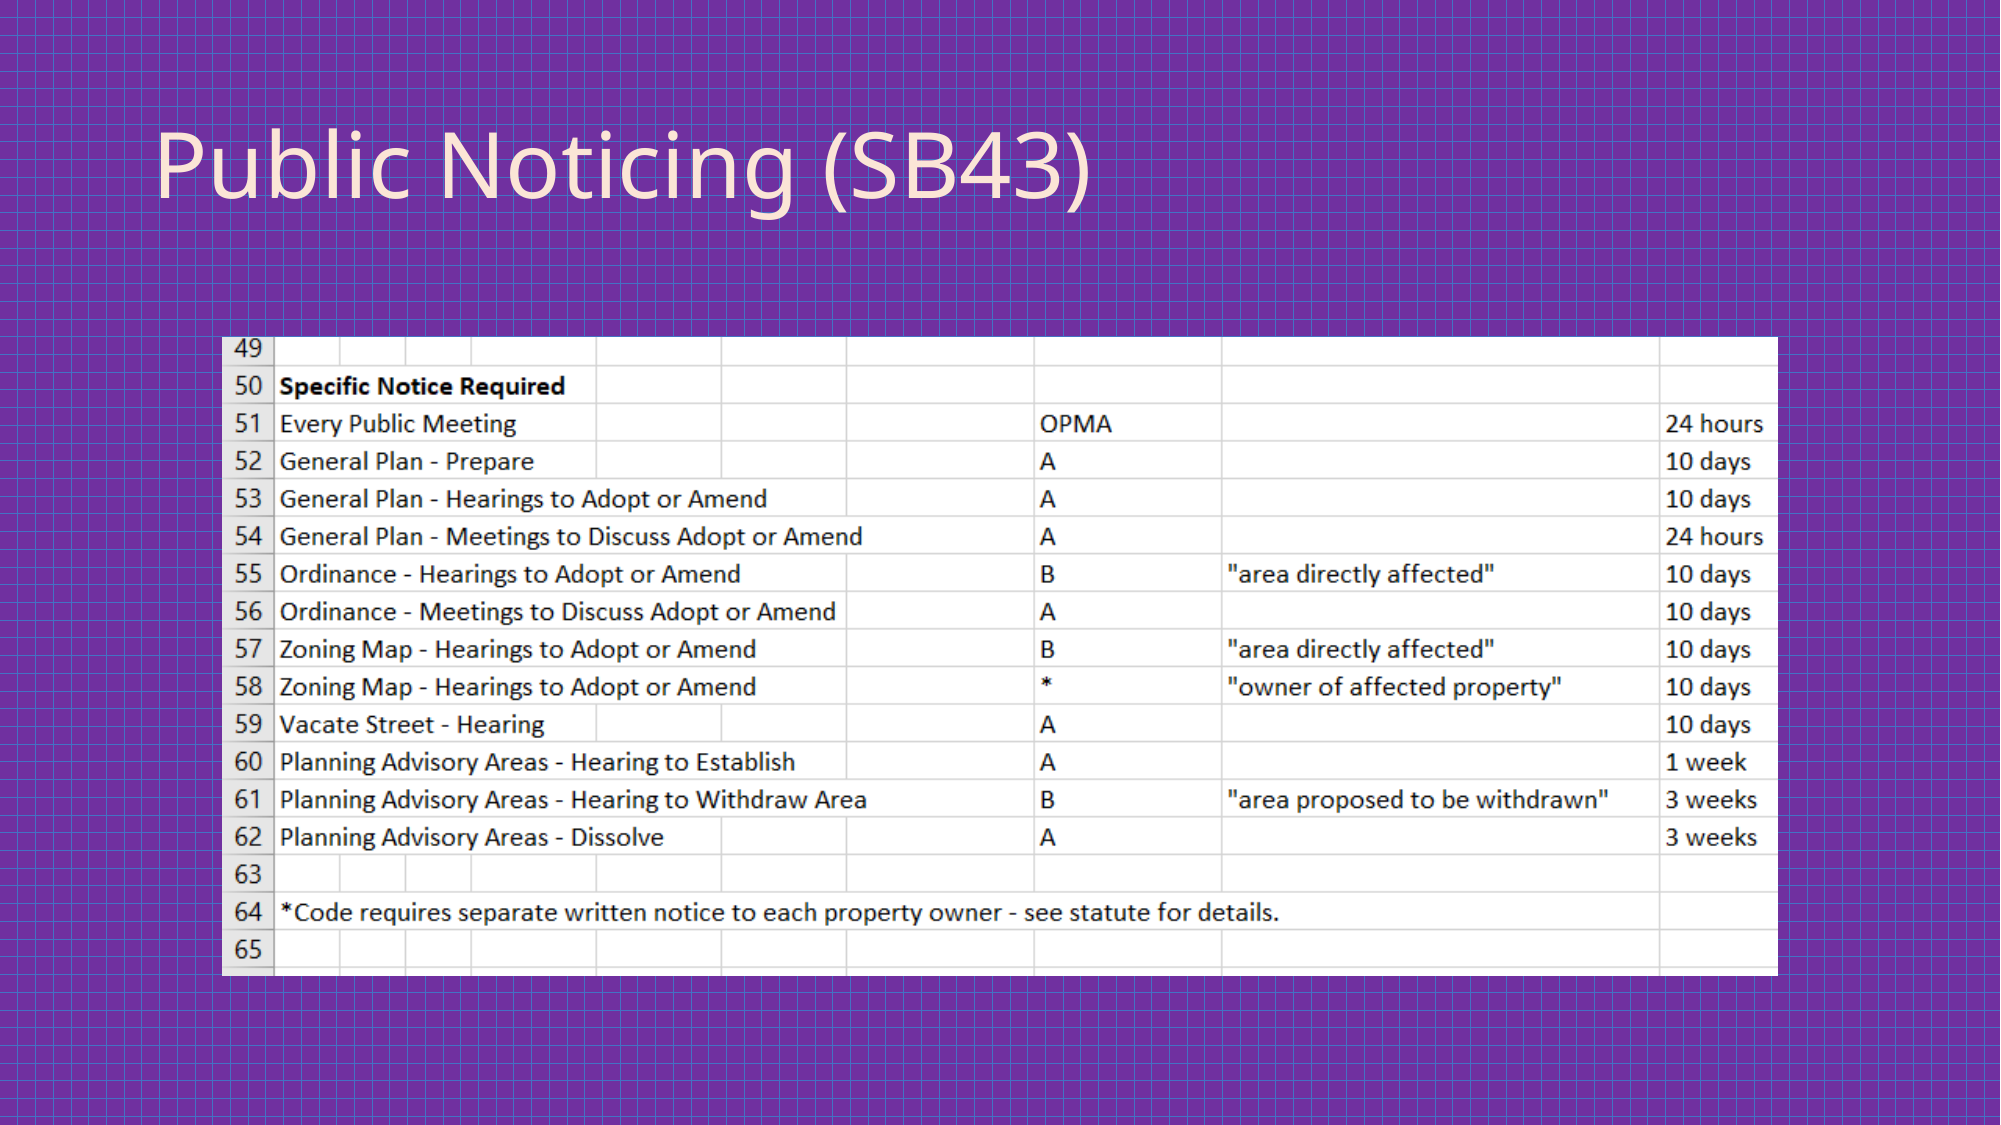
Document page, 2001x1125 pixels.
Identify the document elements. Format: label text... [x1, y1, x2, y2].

title Public Noticing (SB43) [137, 59, 1863, 278]
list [222, 337, 1778, 976]
